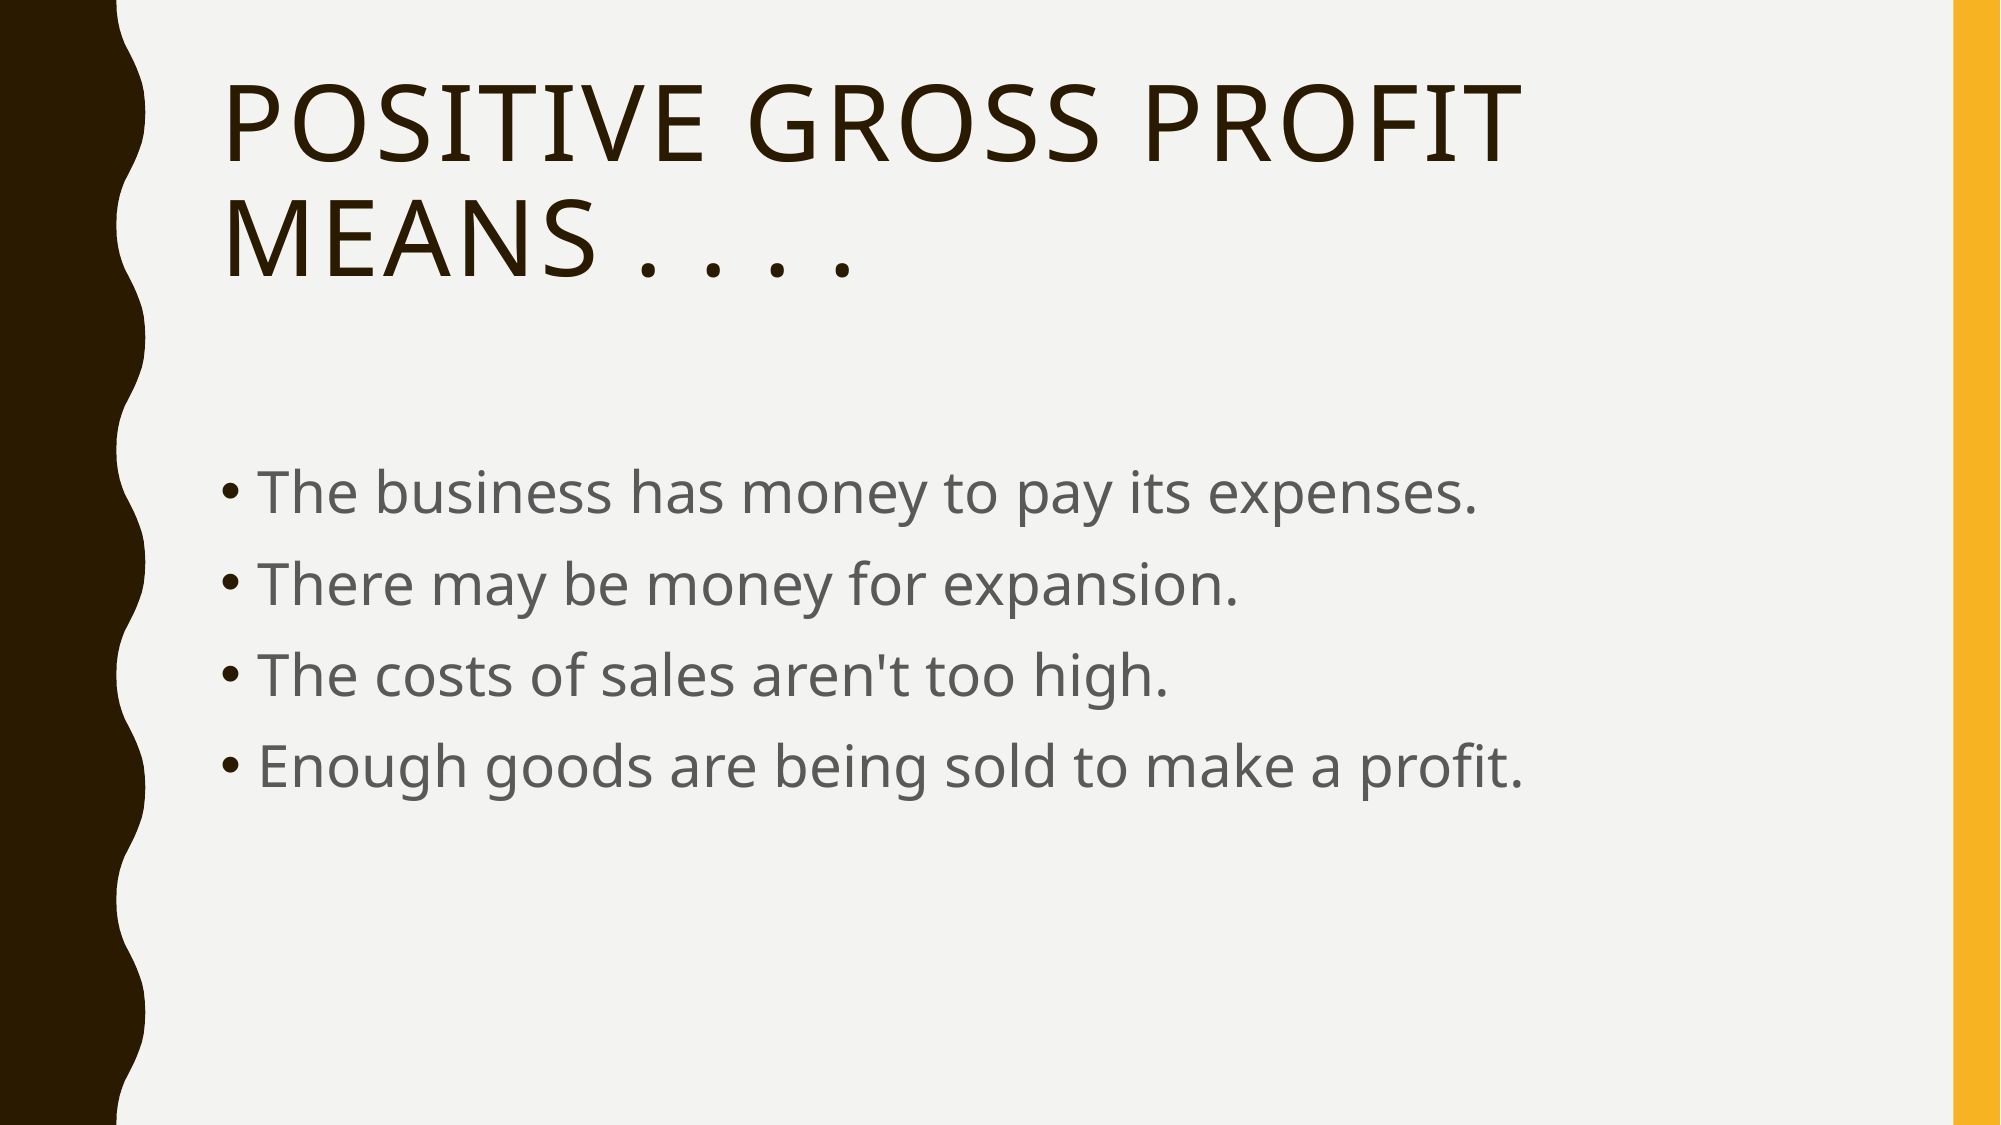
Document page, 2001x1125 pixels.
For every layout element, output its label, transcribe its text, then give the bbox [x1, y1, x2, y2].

list The business has money to pay its expenses. There may be money for expansion. The costs of sales aren't too high. Enough goods are being sold to make a profit. [205, 375, 1875, 965]
title Positive Gross Profit Means . . . . [205, 62, 1875, 308]
